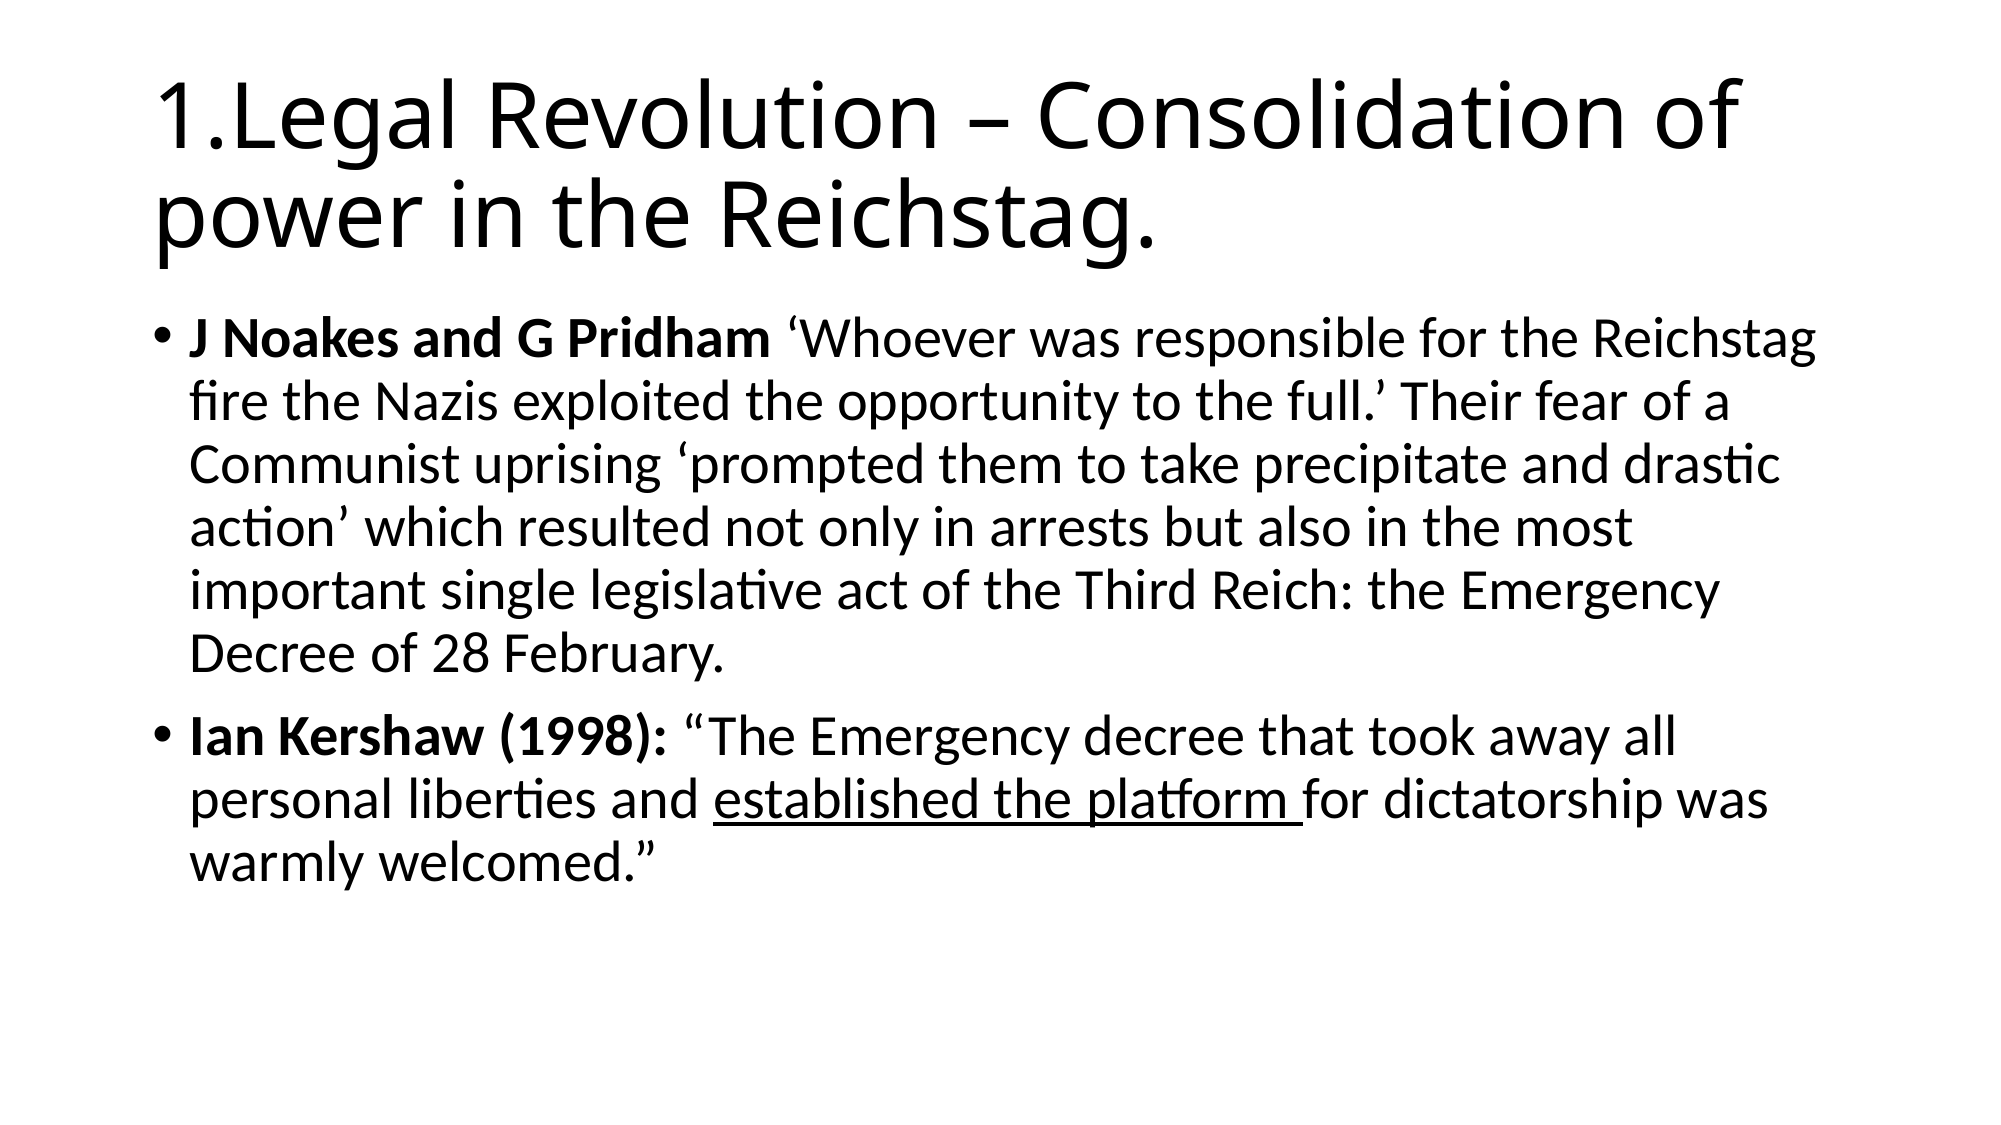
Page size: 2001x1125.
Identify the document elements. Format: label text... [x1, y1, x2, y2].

title 1.Legal Revolution – Consolidation of power in the Reichstag. [137, 59, 1863, 278]
list J Noakes and G Pridham ‘Whoever was responsible for the Reichstag fire the Nazis exploited the opportunity to the full.’ Their fear of a Communist uprising ‘prompted them to take precipitate and drastic action’ which resulted not only in arrests but also in the most important single legislative act of the Third Reich: the Emergency Decree of 28 February. Ian Kershaw (1998): “The Emergency decree that took away all personal liberties and established the platform for dictatorship was warmly welcomed.” [137, 299, 1863, 1014]
